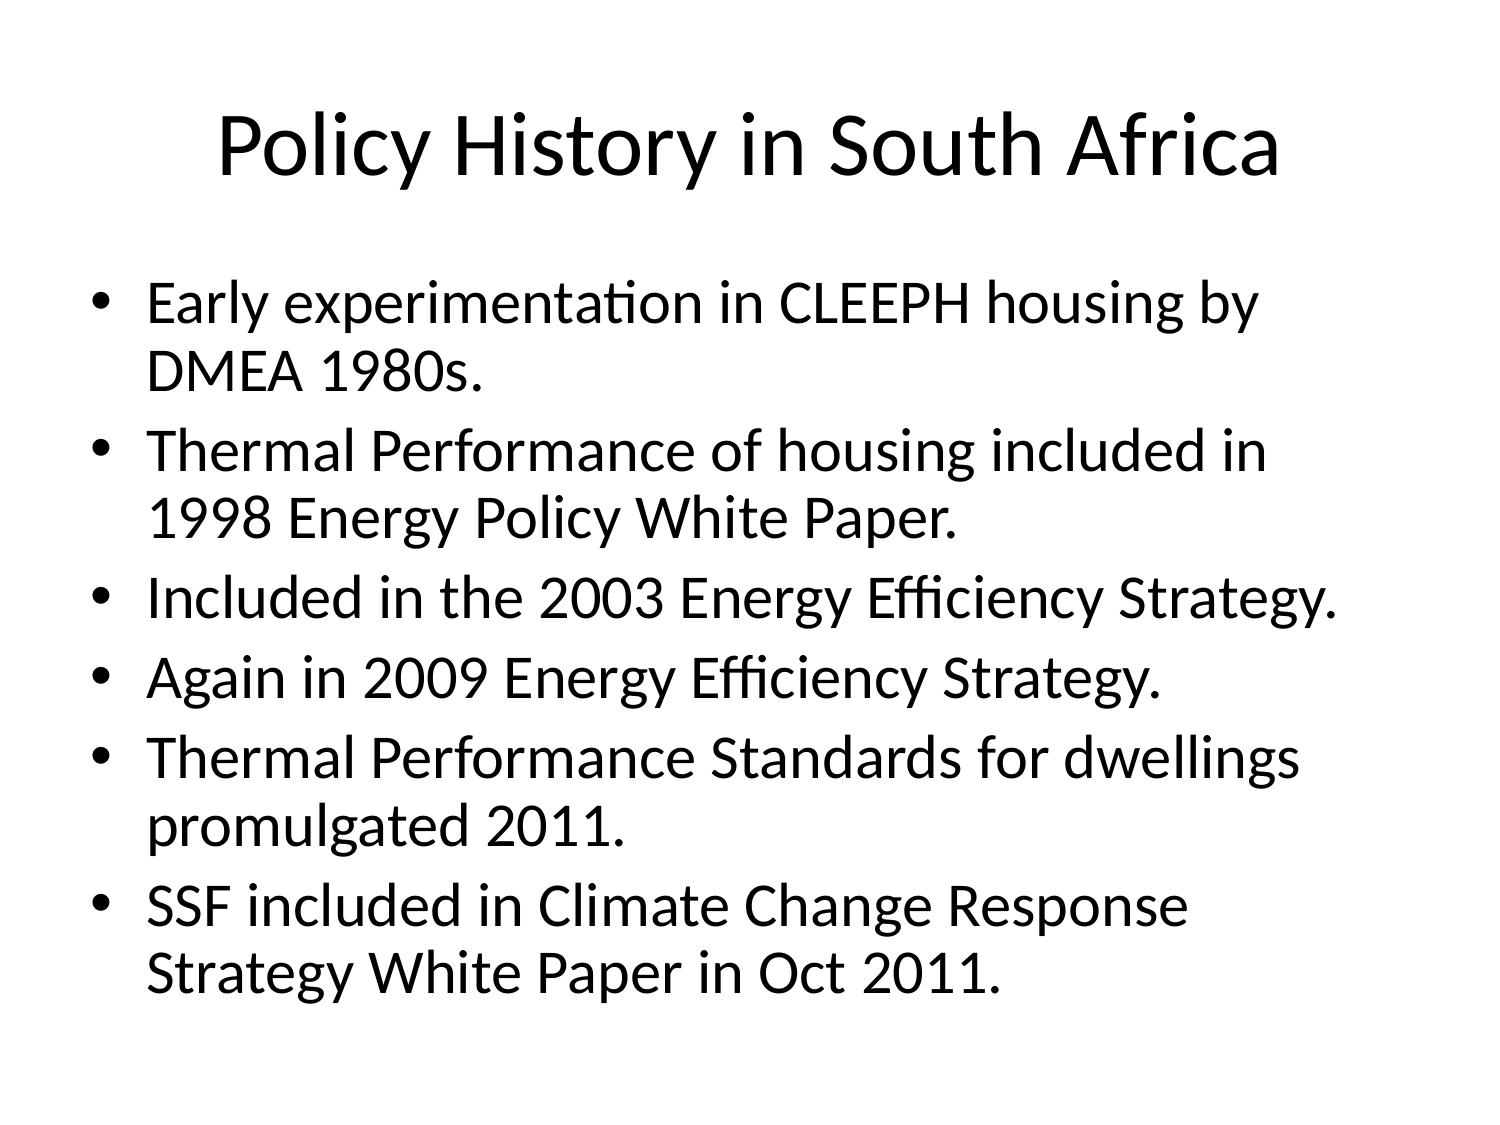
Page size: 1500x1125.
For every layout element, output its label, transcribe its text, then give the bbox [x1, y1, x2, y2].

title Policy History in South Africa [75, 45, 1425, 233]
list Early experimentation in CLEEPH housing by DMEA 1980s. Thermal Performance of housing included in 1998 Energy Policy White Paper. Included in the 2003 Energy Efficiency Strategy. Again in 2009 Energy Efficiency Strategy. Thermal Performance Standards for dwellings promulgated 2011. SSF included in Climate Change Response Strategy White Paper in Oct 2011. [75, 262, 1425, 1038]
